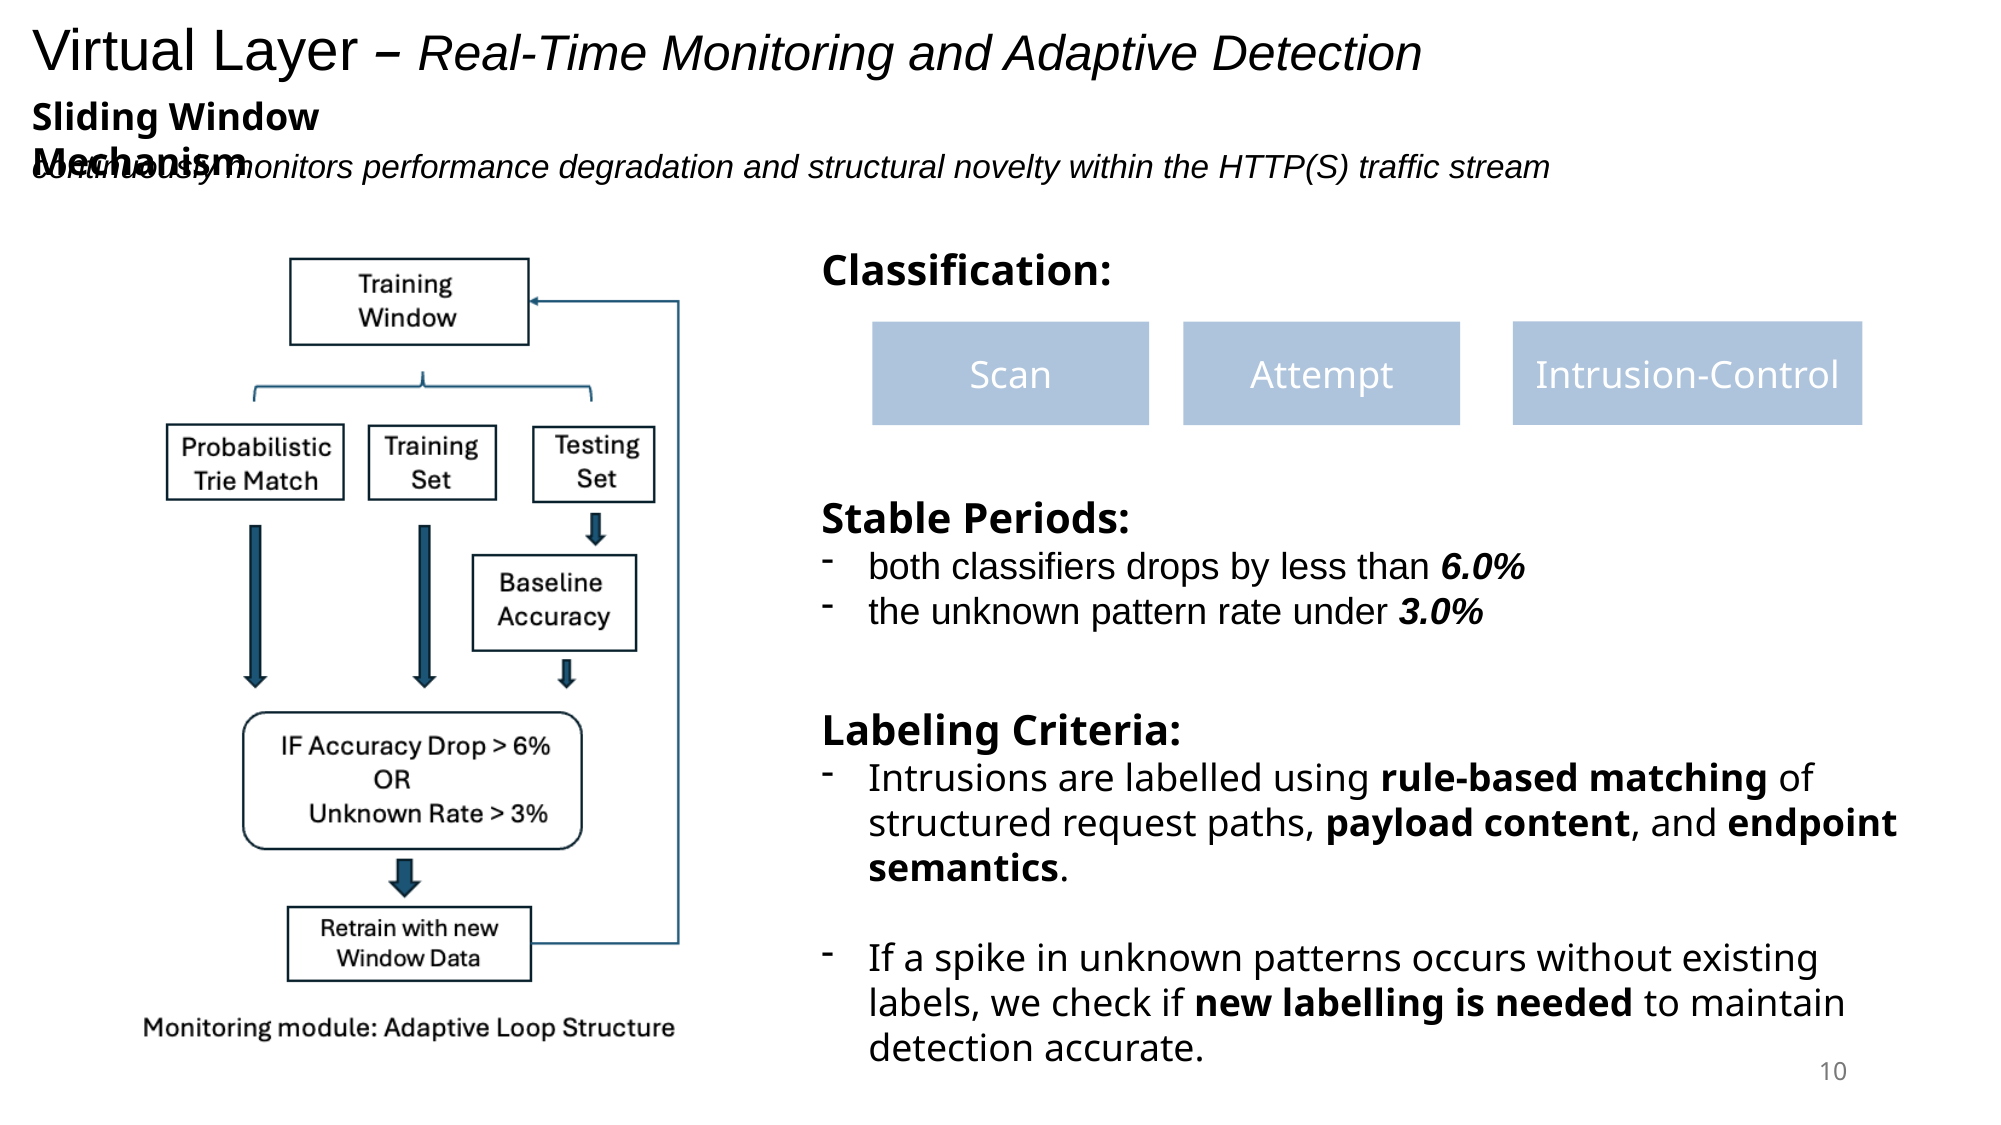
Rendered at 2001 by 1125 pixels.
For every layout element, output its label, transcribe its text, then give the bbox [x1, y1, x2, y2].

text_box Stable Periods: both classifiers drops by less than 6.0% the unknown pattern rate under 3.0% [806, 484, 1613, 639]
text_box continuously monitors performance degradation and structural novelty within the HTTP(S) traffic stream [17, 137, 1790, 193]
slide_number 10 [1412, 1076, 1863, 1103]
text_box Attempt [1182, 320, 1462, 427]
text_box Virtual Layer – Real-Time Monitoring and Adaptive Detection [17, 21, 1696, 83]
text_box Intrusion-Control [1511, 320, 1864, 427]
text_box Sliding Window Mechanism [17, 85, 546, 137]
text_box Classification: [806, 235, 1330, 301]
text_box Labeling Criteria: Intrusions are labelled using rule-based matching of structured request paths, payload content, and endpoint semantics. If a spike in unknown patterns occurs without existing labels, we check if new labelling is needed to maintain detection accurate. [806, 696, 1946, 1076]
text_box Scan [871, 320, 1151, 427]
picture [136, 230, 694, 1045]
